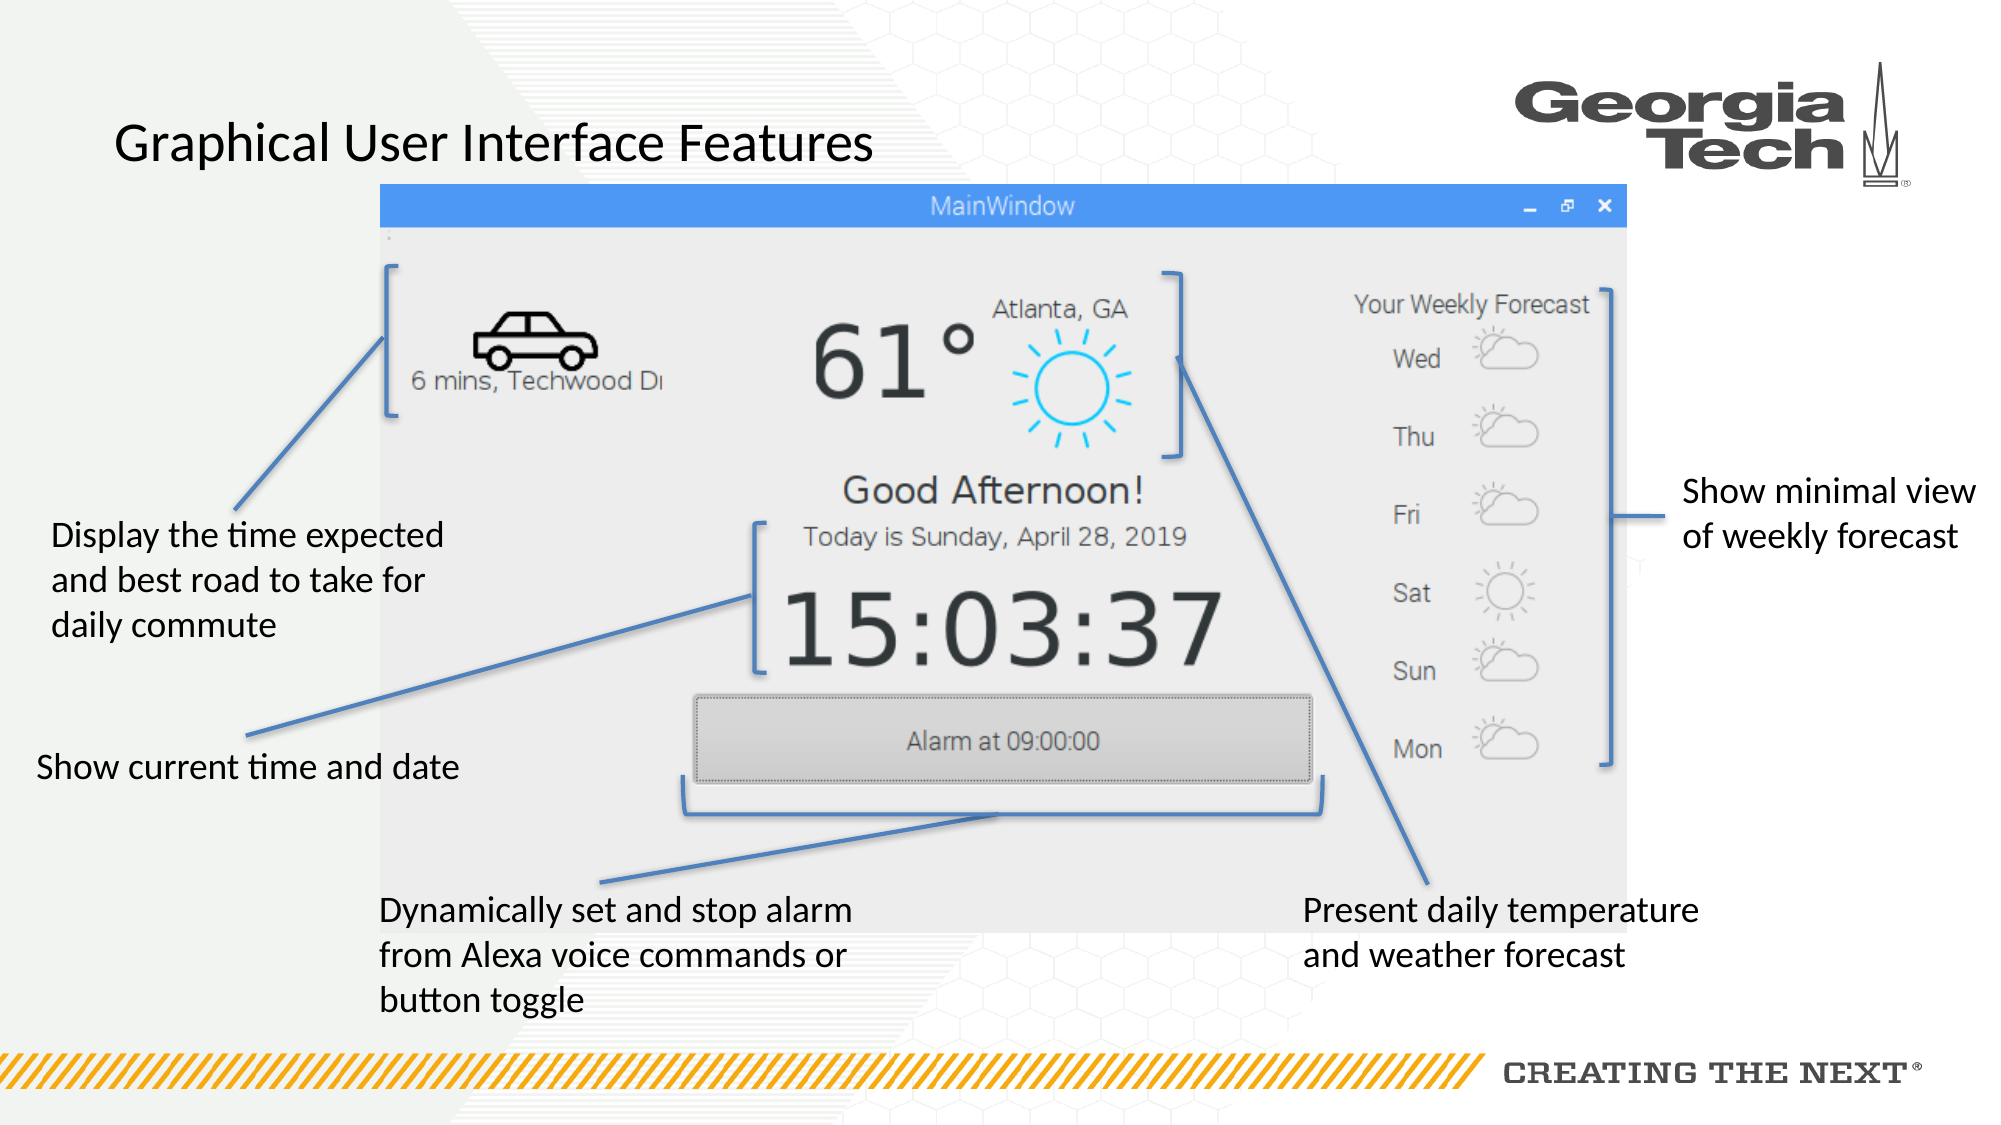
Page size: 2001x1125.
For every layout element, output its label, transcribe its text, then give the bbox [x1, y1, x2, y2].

title Graphical User Interface Features [99, 45, 1434, 233]
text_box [1176, 355, 1429, 885]
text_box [245, 594, 752, 736]
text_box Show minimal view of weekly forecast [1667, 458, 2000, 564]
text_box Show current time and date [21, 734, 375, 795]
text_box Display the time expected and best road to take for daily commute [35, 502, 375, 653]
text_box Present daily temperature and weather forecast [1287, 877, 1738, 983]
text_box Dynamically set and stop alarm from Alexa voice commands or button toggle [364, 877, 921, 1073]
picture [0, 0, 2001, 1125]
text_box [234, 336, 384, 511]
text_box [599, 813, 999, 883]
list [380, 184, 1628, 933]
